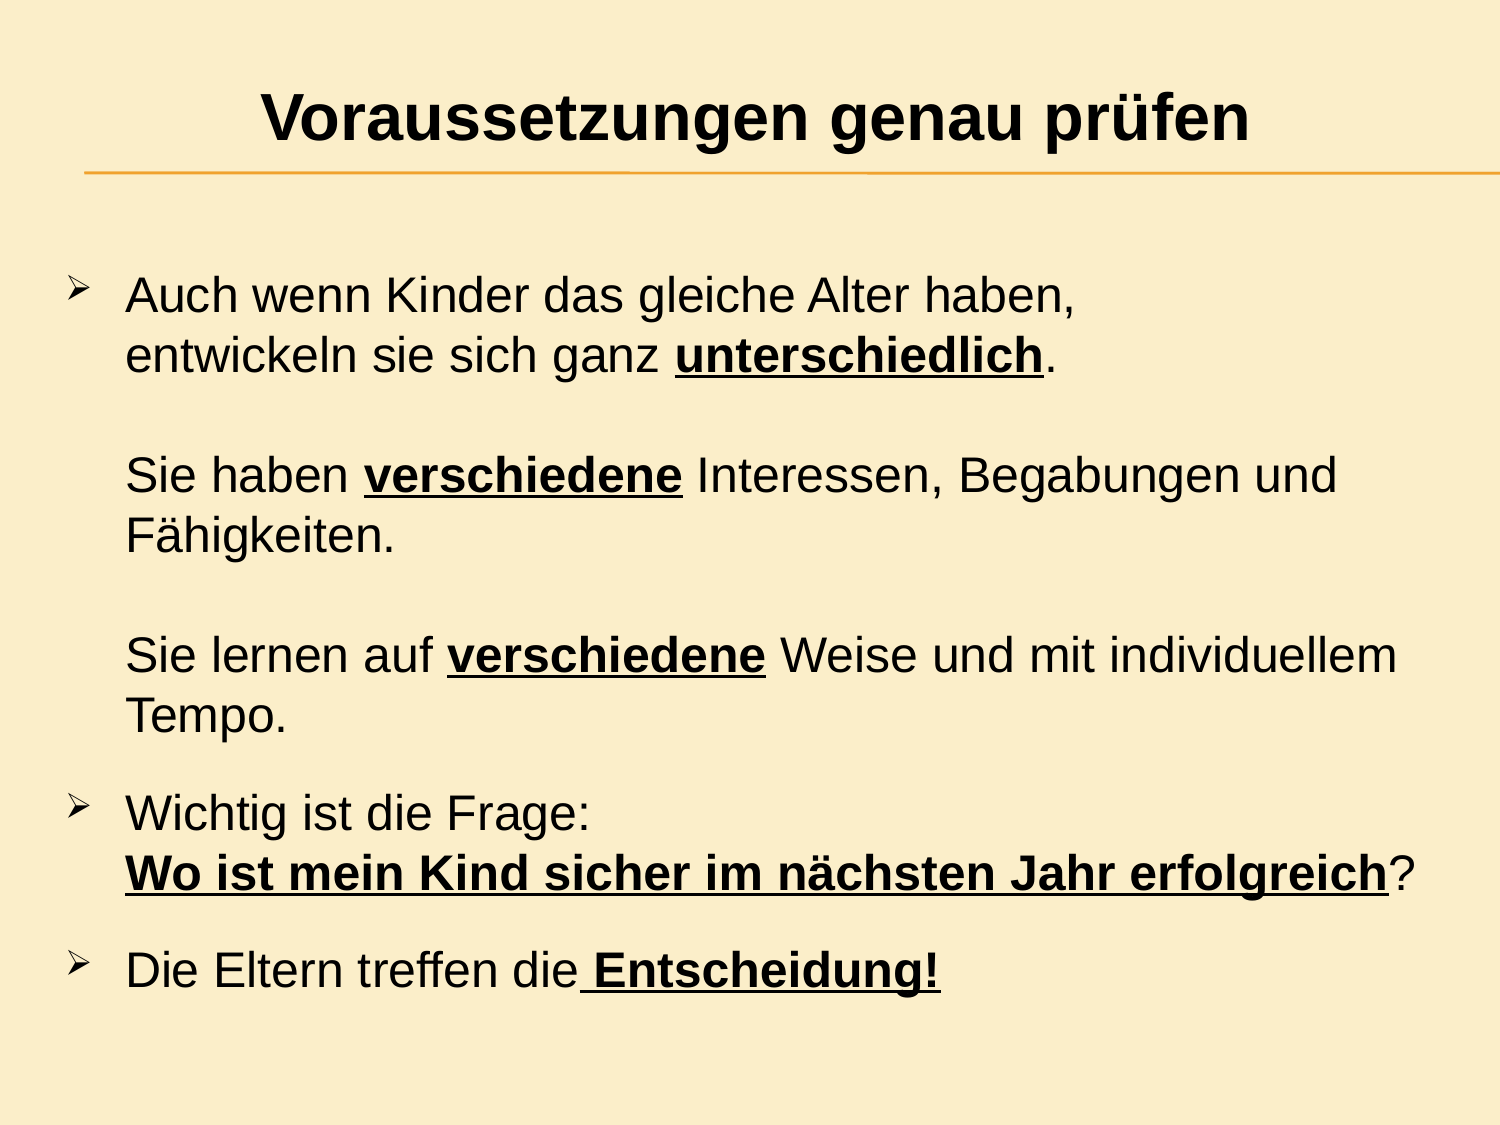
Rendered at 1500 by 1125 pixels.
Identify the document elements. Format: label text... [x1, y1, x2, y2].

list Auch wenn Kinder das gleiche Alter haben, entwickeln sie sich ganz unterschiedlich. Sie haben verschiedene Interessen, Begabungen und Fähigkeiten. Sie lernen auf verschiedene Weise und mit individuellem Tempo. Wichtig ist die Frage: Wo ist mein Kind sicher im nächsten Jahr erfolgreich? Die Eltern treffen die Entscheidung! [49, 254, 1476, 998]
text_box Voraussetzungen genau prüfen [53, 66, 1459, 161]
